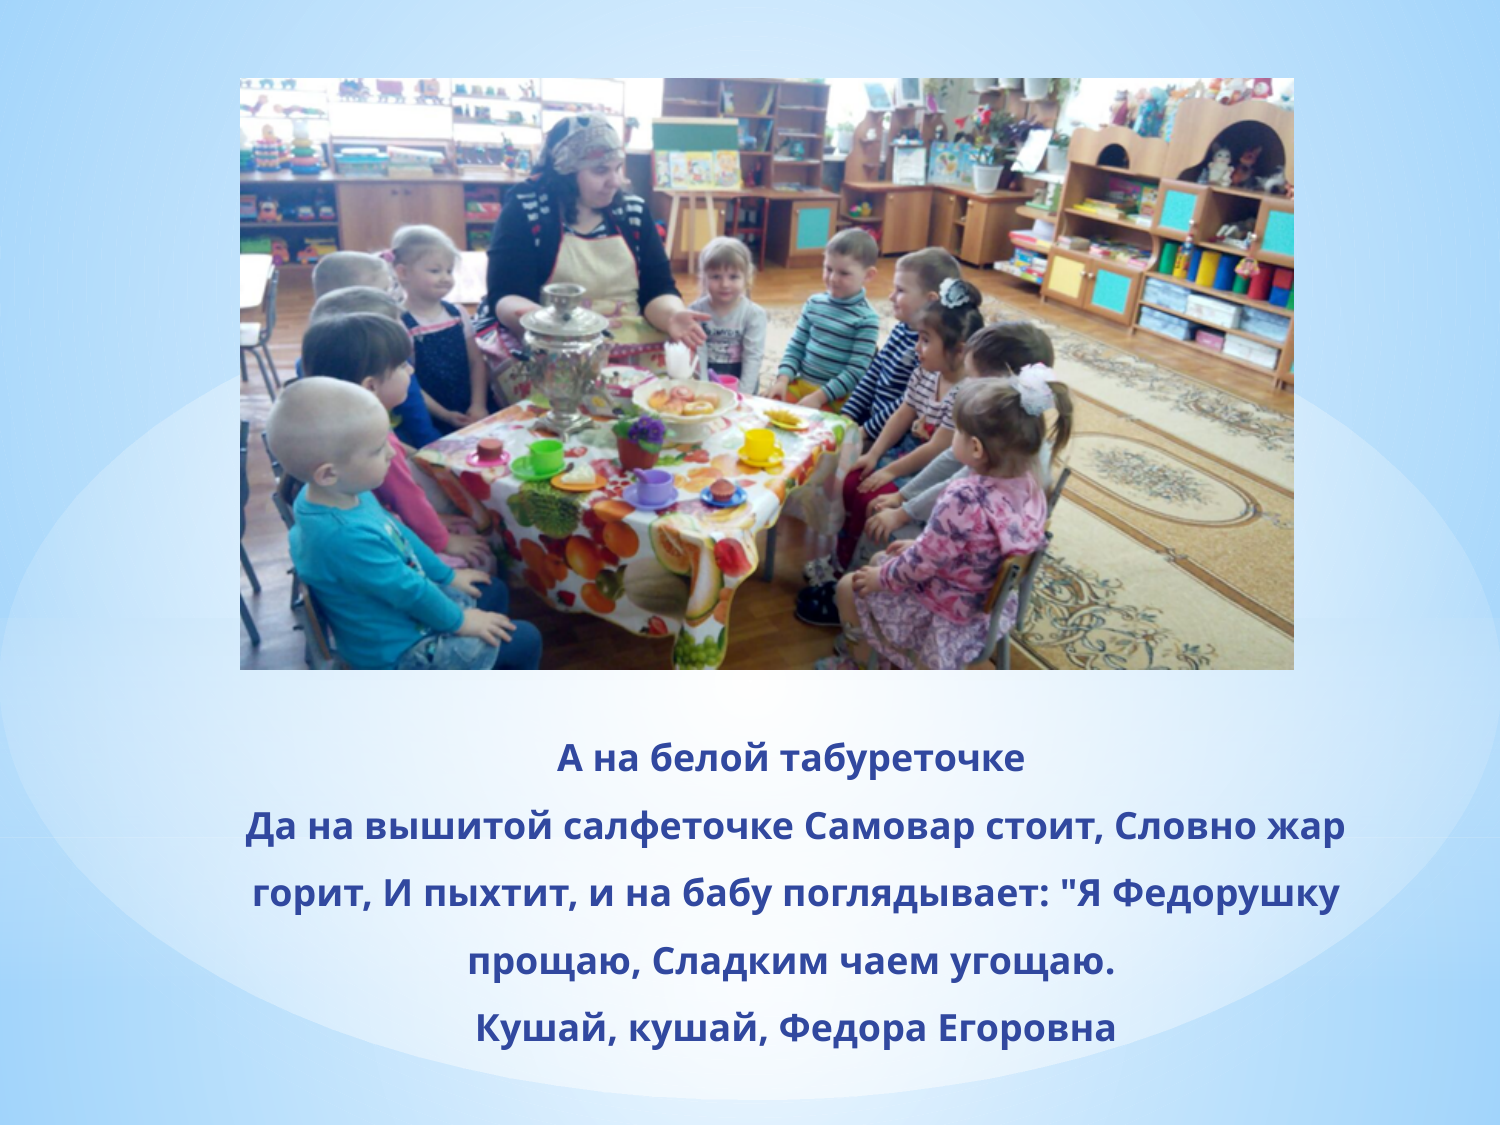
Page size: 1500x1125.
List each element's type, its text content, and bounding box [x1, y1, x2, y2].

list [240, 77, 1294, 671]
title А на белой табуреточке Да на вышитой салфеточке Самовар стоит, Словно жар горит, И пыхтит, и на бабу поглядывает: "Я Федорушку прощаю, Сладким чаем угощаю. Кушай, кушай, Федора Егоровна [230, 704, 1363, 1059]
